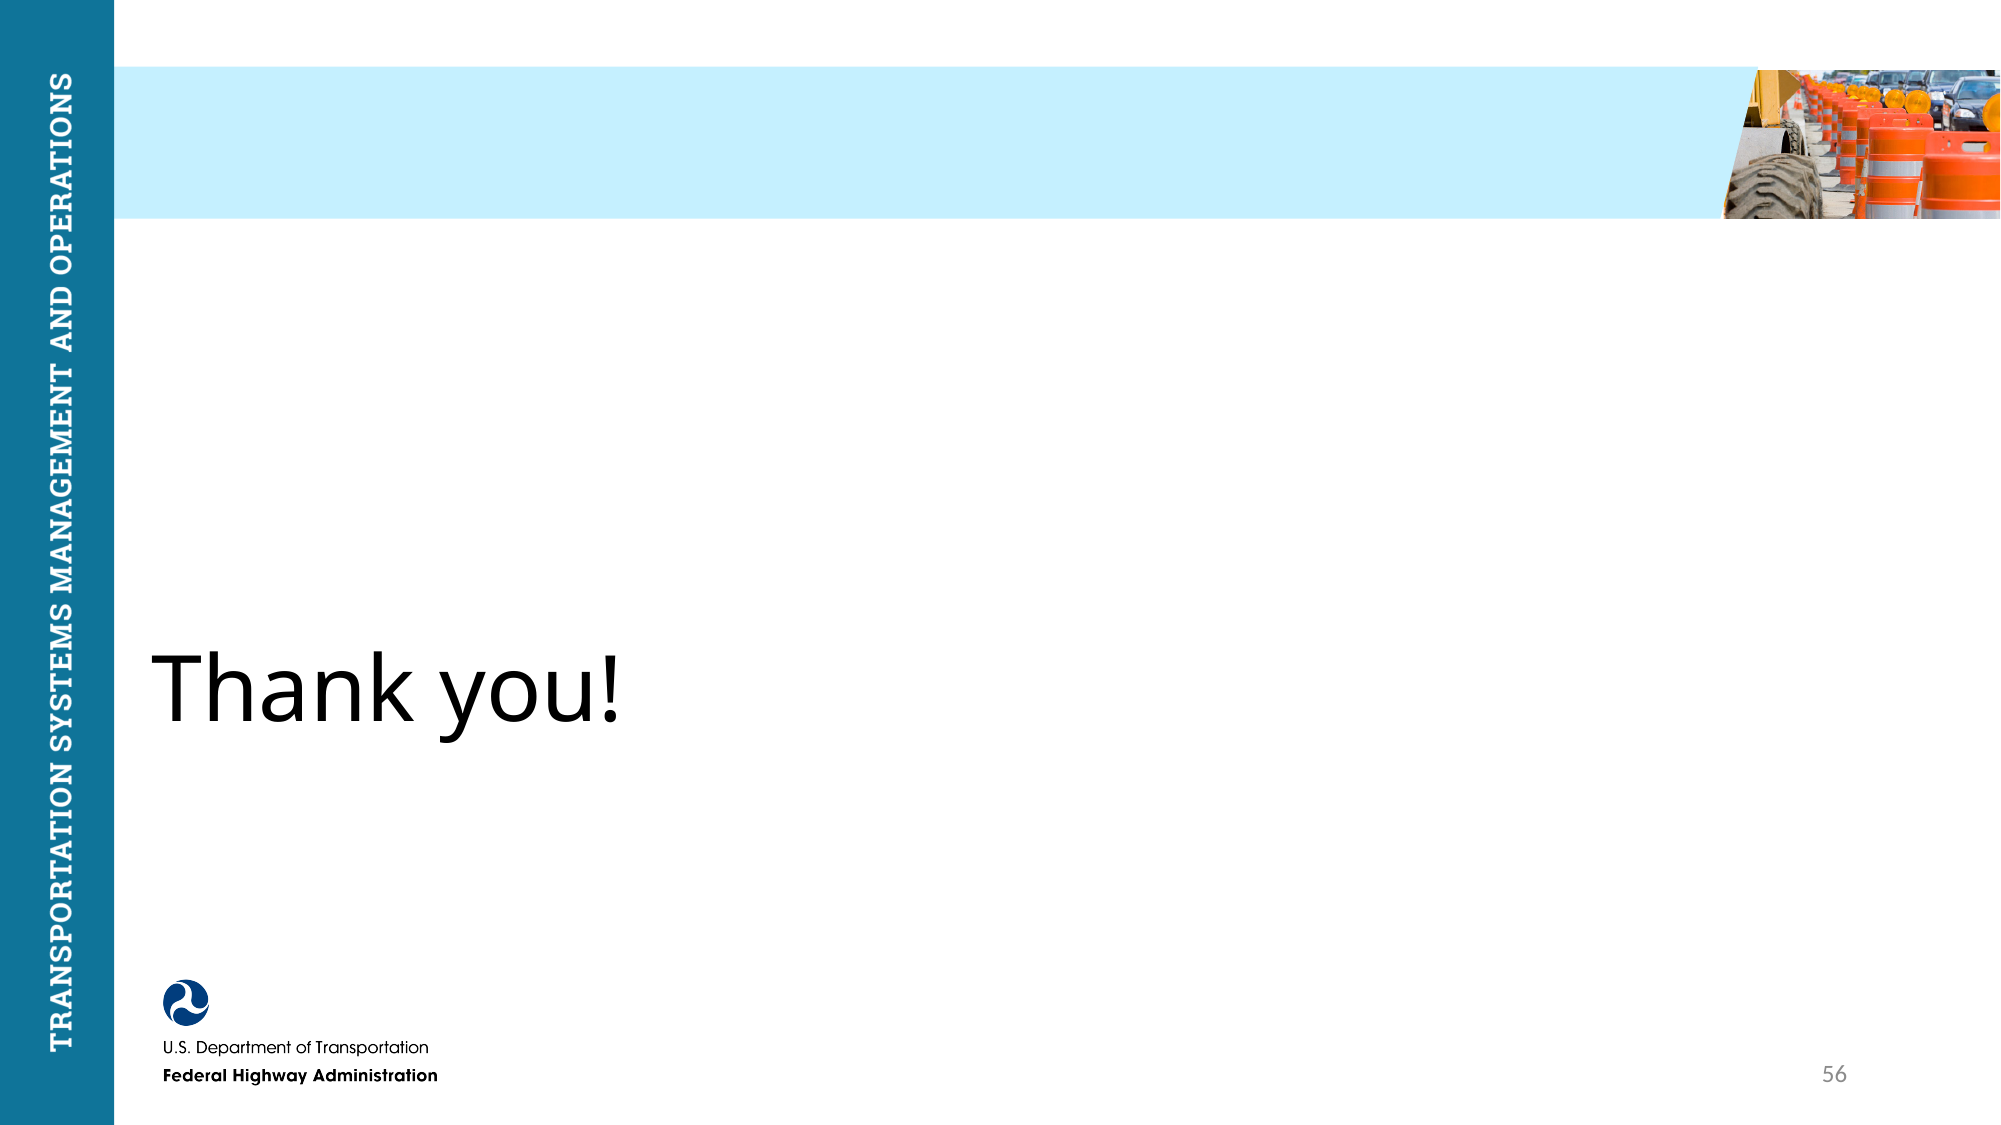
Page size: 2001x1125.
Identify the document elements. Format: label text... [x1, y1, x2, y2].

title Thank you! [136, 280, 1862, 749]
picture [161, 977, 439, 1088]
picture [46, 64, 109, 1061]
picture [1723, 70, 2001, 219]
slide_number 56 [1412, 1042, 1863, 1103]
